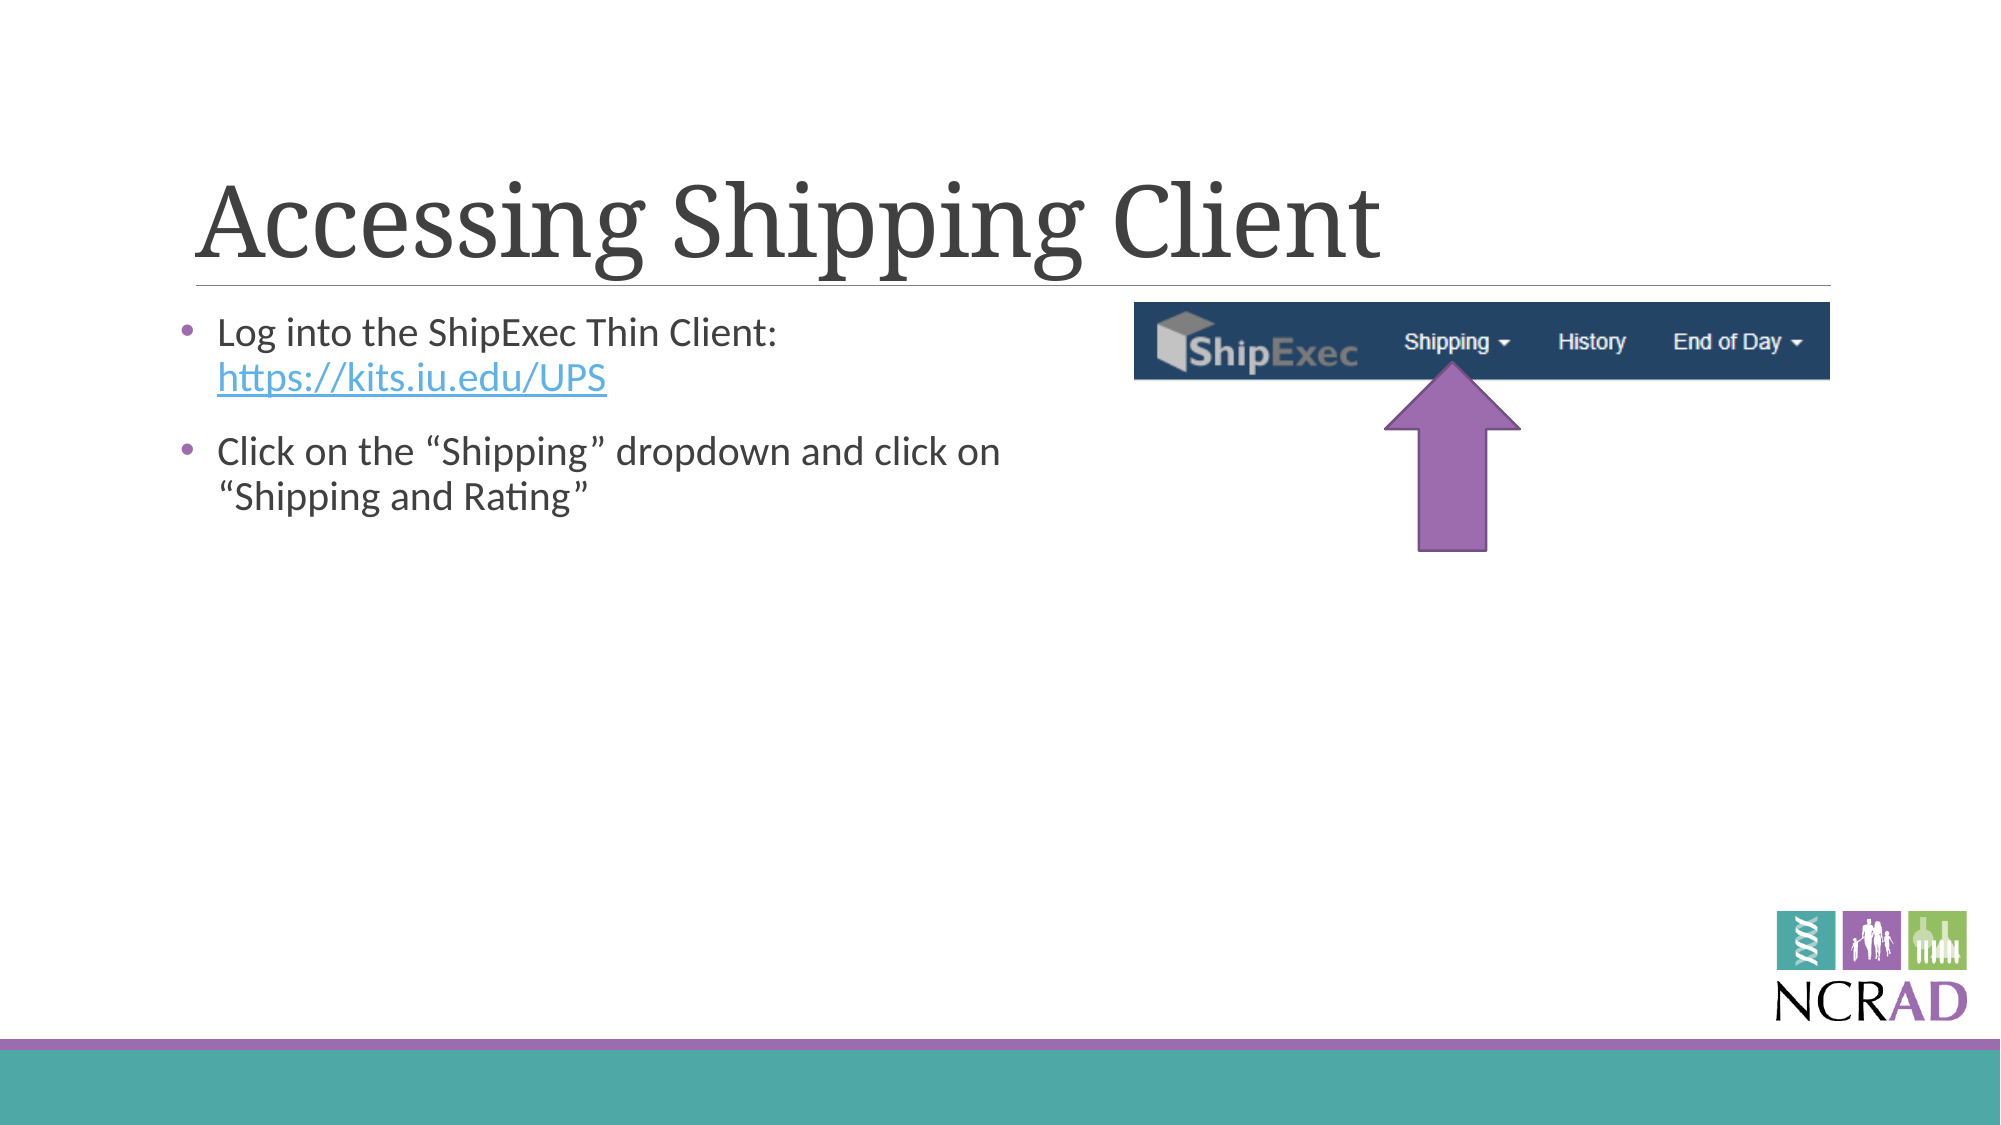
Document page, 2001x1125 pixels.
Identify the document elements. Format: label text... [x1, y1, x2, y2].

list Log into the ShipExec Thin Client: https://kits.iu.edu/UPS Click on the “Shipping” dropdown and click on “Shipping and Rating” [180, 302, 1004, 963]
title Accessing Shipping Client [180, 47, 1830, 285]
picture [1776, 911, 1967, 1021]
text_box [1383, 392, 1521, 552]
picture [1134, 302, 1831, 383]
